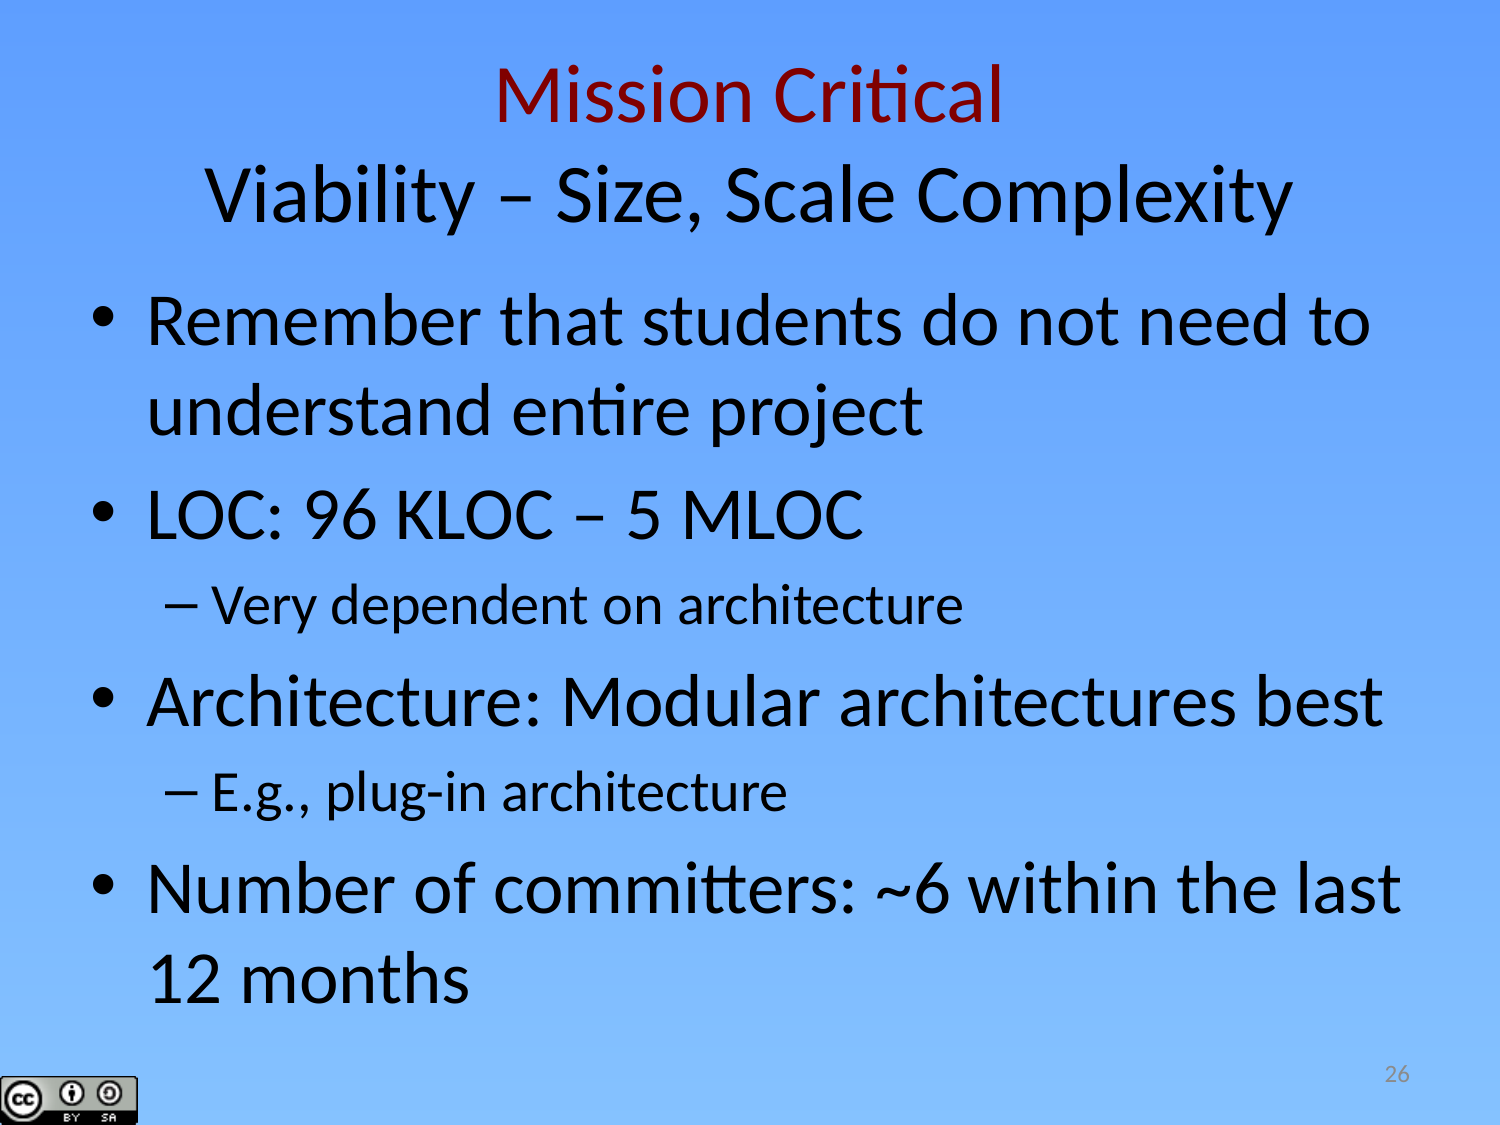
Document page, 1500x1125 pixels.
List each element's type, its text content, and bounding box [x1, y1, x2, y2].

list Remember that students do not need to understand entire project LOC: 96 KLOC – 5 MLOC Very dependent on architecture Architecture: Modular architectures best E.g., plug-in architecture Number of committers: ~6 within the last 12 months [74, 262, 1426, 1006]
title Mission Critical Viability – Size, Scale Complexity [74, 44, 1426, 233]
picture [0, 1076, 138, 1125]
slide_number 26 [1074, 1042, 1425, 1103]
